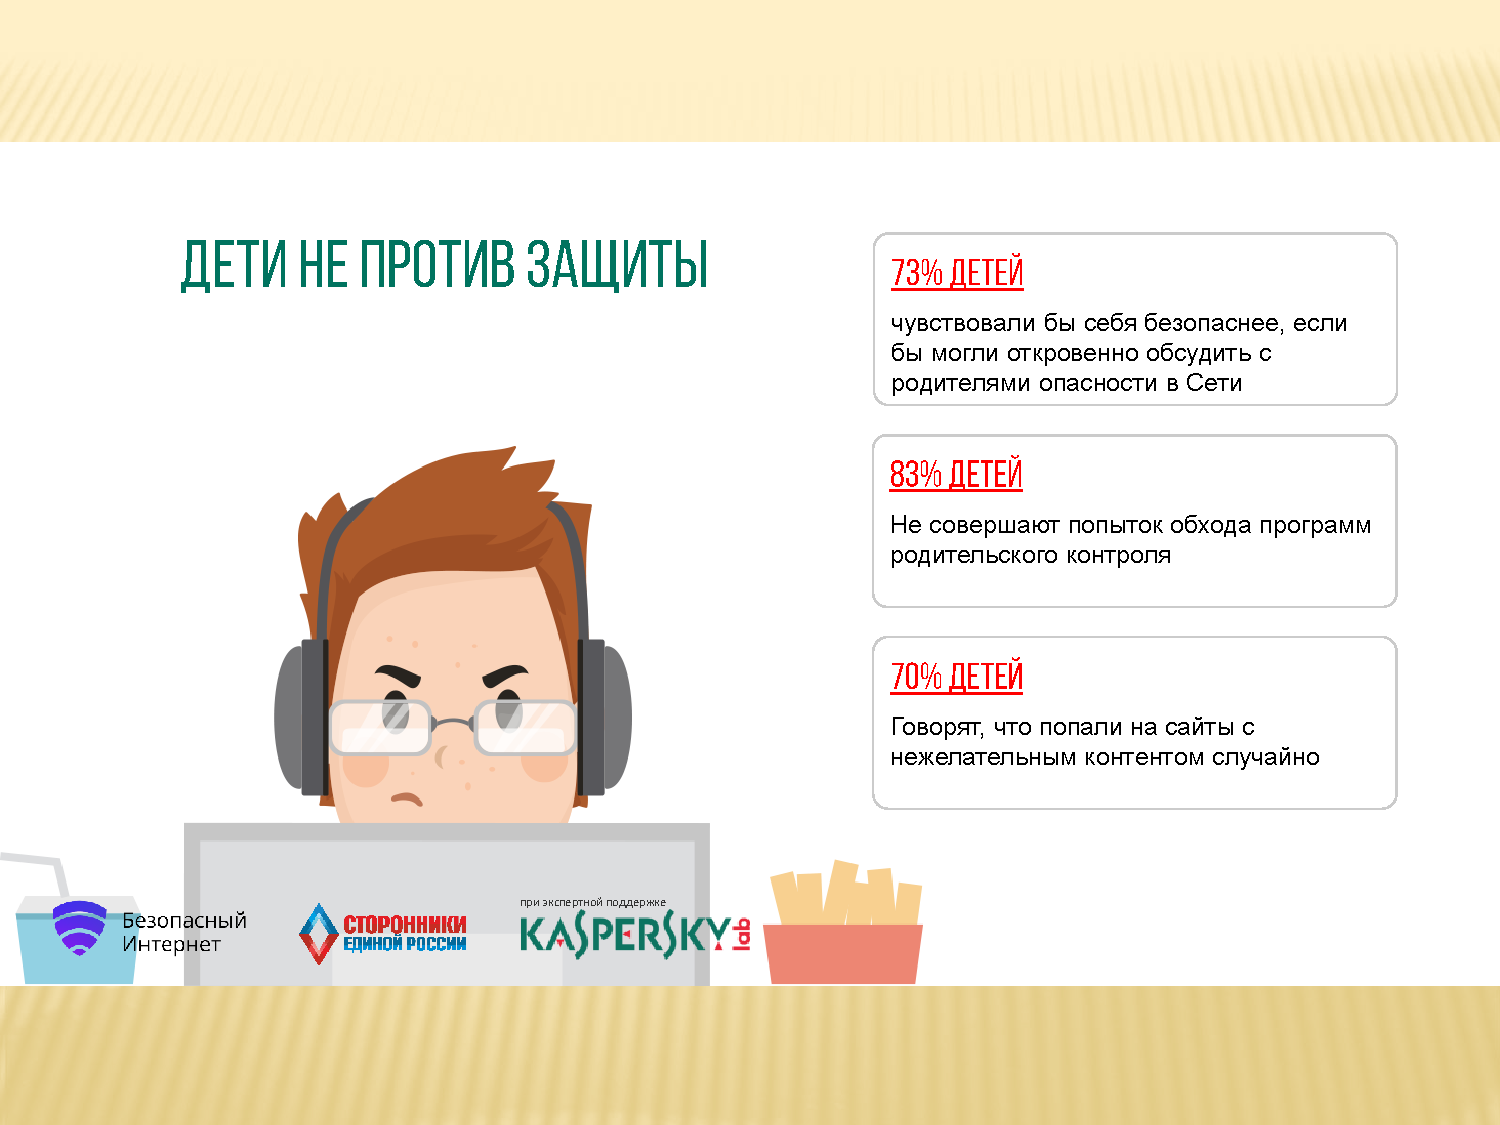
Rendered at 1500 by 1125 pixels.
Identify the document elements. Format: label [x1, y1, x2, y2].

picture [0, 141, 1500, 987]
